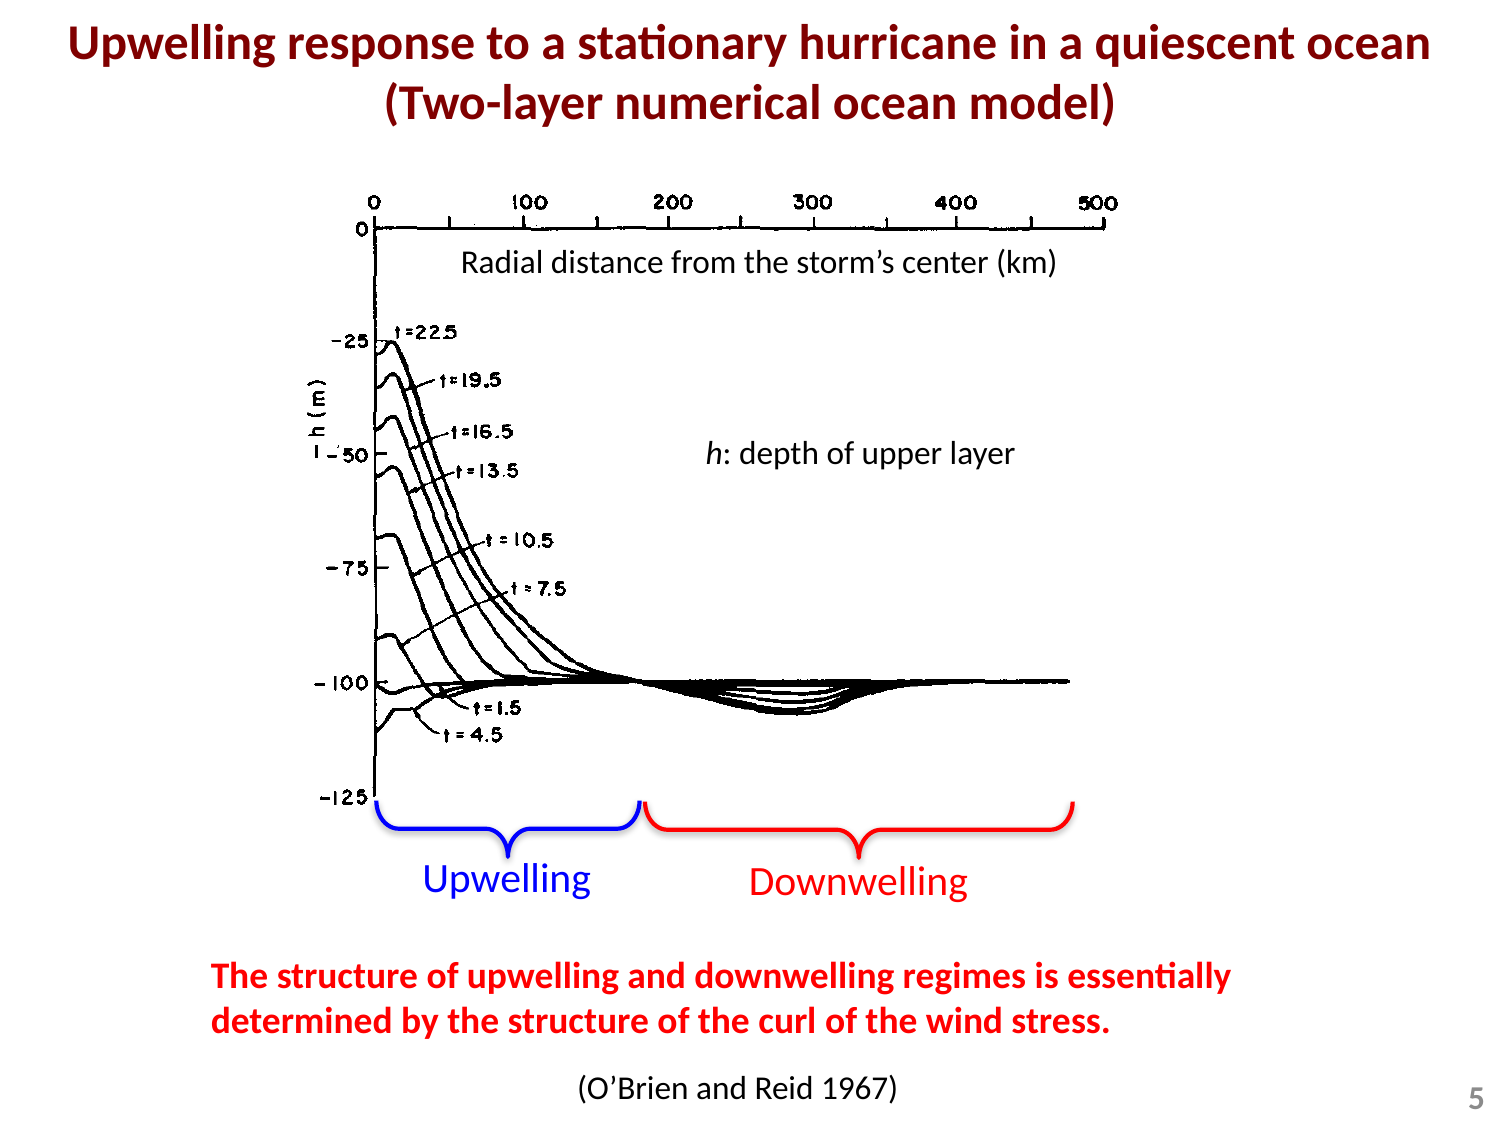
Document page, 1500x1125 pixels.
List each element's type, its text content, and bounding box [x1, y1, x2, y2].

text_box The structure of upwelling and downwelling regimes is essentially determined by the structure of the curl of the wind stress. [1152, 943, 1284, 1049]
text_box Upwelling response to a stationary hurricane in a quiescent ocean (Two-layer numerical ocean model) [0, 15, 1500, 124]
slide_number 5 [1149, 1066, 1500, 1125]
text_box (O’Brien and Reid 1967) [562, 1059, 914, 1114]
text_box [289, 174, 1150, 1044]
text_box The structure of upwelling and downwelling regimes is essentially determined by the structure of the curl of the wind stress. [196, 943, 287, 1049]
